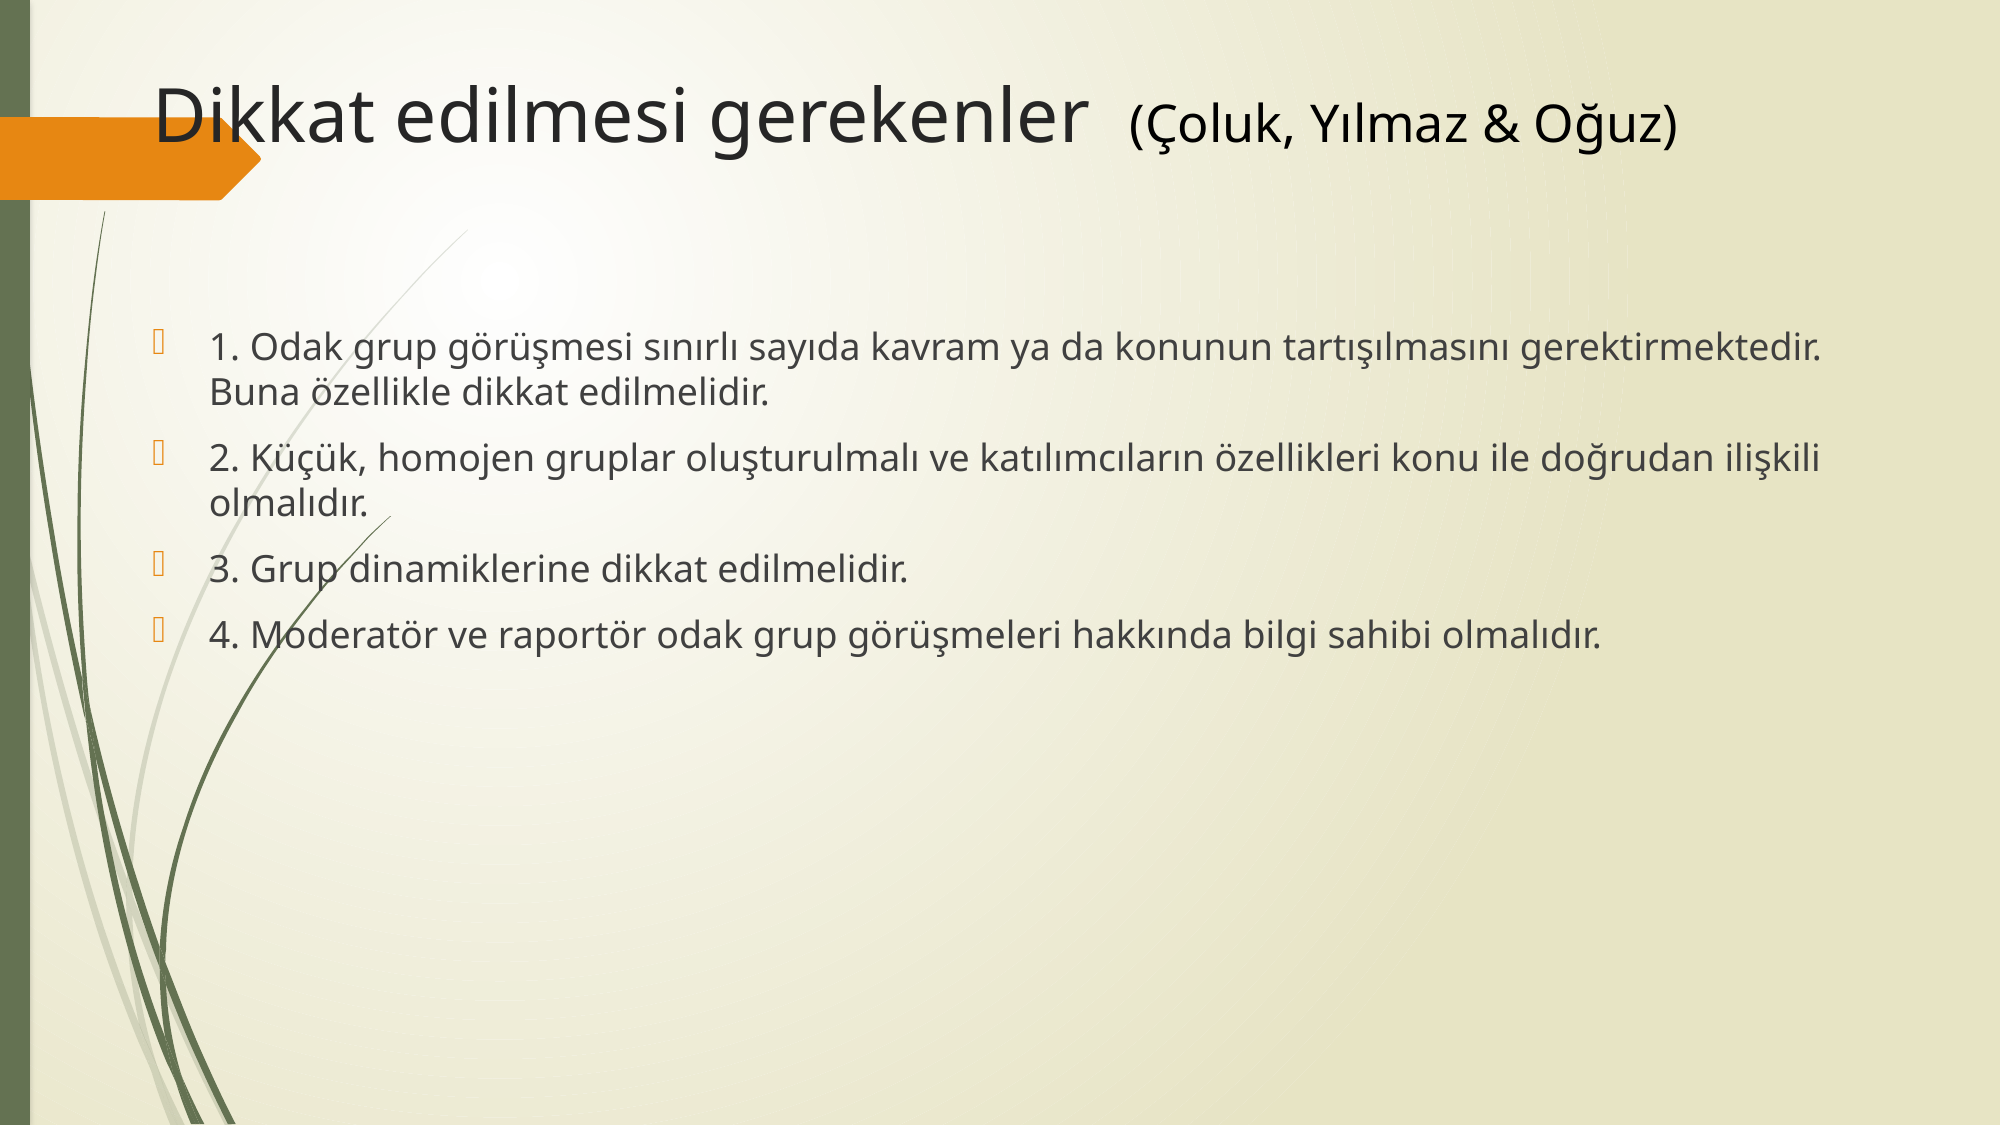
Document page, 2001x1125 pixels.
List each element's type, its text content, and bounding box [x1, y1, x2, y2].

list 1. Odak grup görüşmesi sınırlı sayıda kavram ya da konunun tartışılmasını gerektirmektedir. Buna özellikle dikkat edilmelidir. 2. Küçük, homojen gruplar oluşturulmalı ve katılımcıların özellikleri konu ile doğrudan ilişkili olmalıdır. 3. Grup dinamiklerine dikkat edilmelidir. 4. Moderatör ve raportör odak grup görüşmeleri hakkında bilgi sahibi olmalıdır. [137, 315, 1863, 1014]
title Dikkat edilmesi gerekenler (Çoluk, Yılmaz & Oğuz) [137, 59, 1863, 228]
